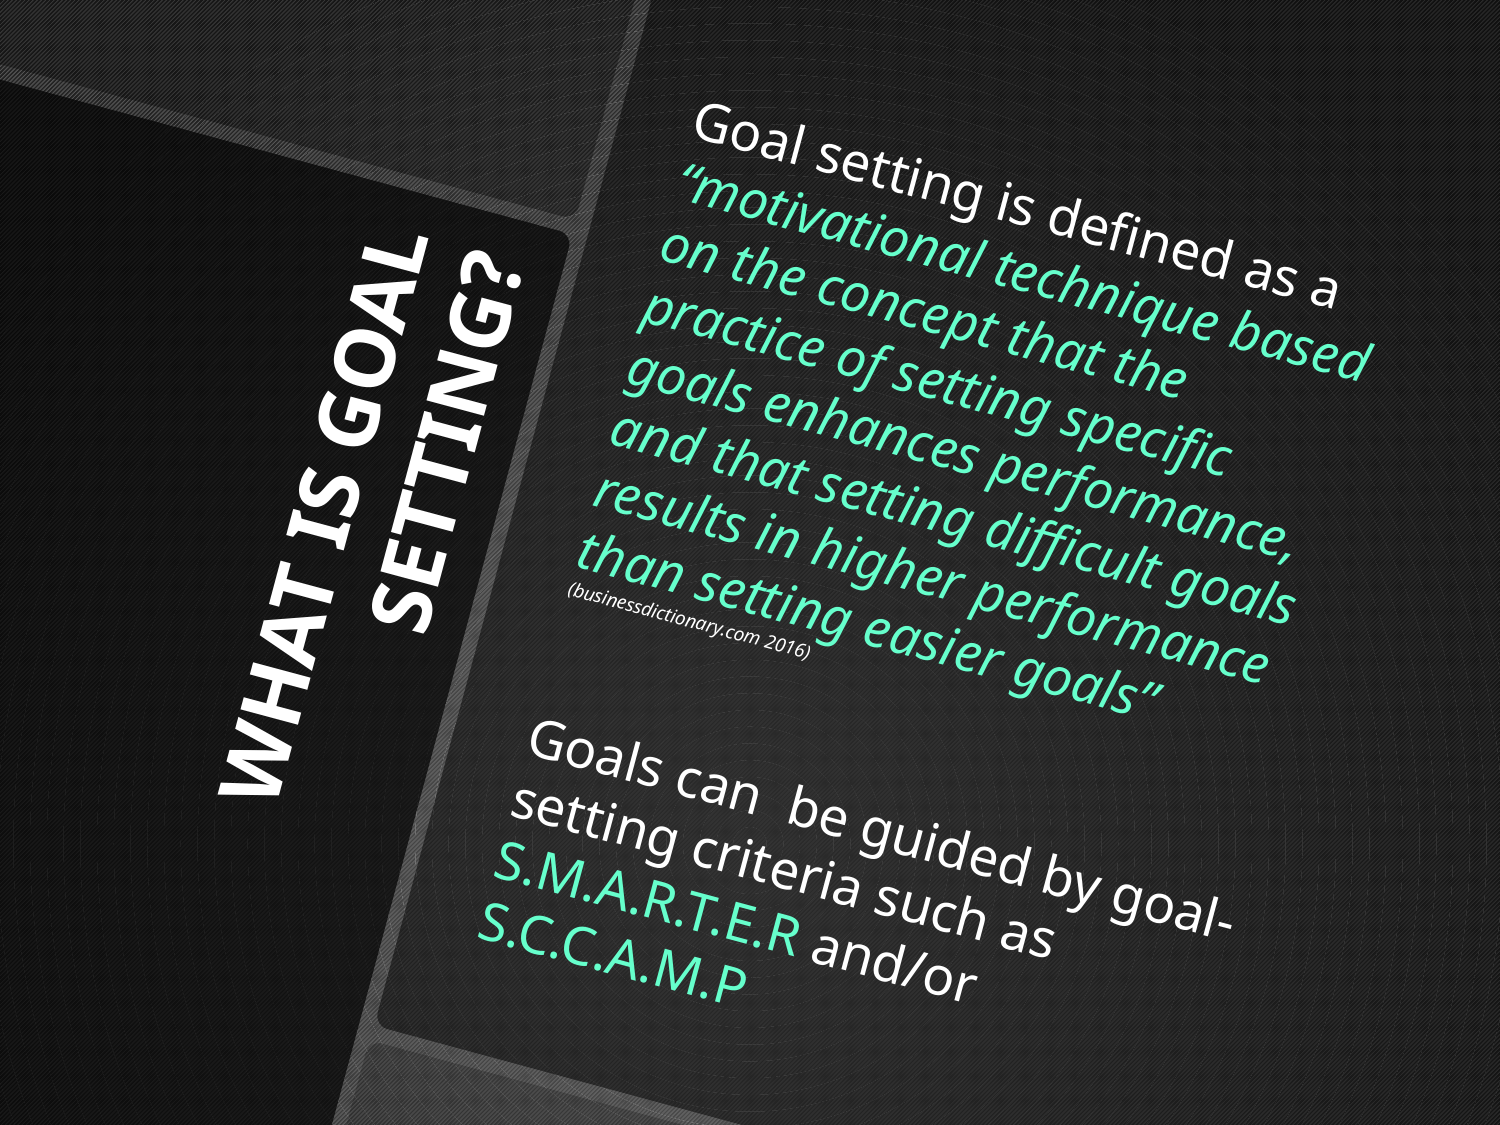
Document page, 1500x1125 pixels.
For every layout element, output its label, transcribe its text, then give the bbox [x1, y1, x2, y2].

title WHAT IS GOAL SETTING? [69, 181, 554, 1056]
list Goal setting is defined as a “motivational technique based on the concept that the practice of setting specific goals enhances performance, and that setting difficult goals results in higher performance than setting easier goals” (businessdictionary.com 2016) Goals can be guided by goal-setting criteria such as S.M.A.R.T.E.R and/or S.C.C.A.M.P [455, 72, 1430, 1125]
